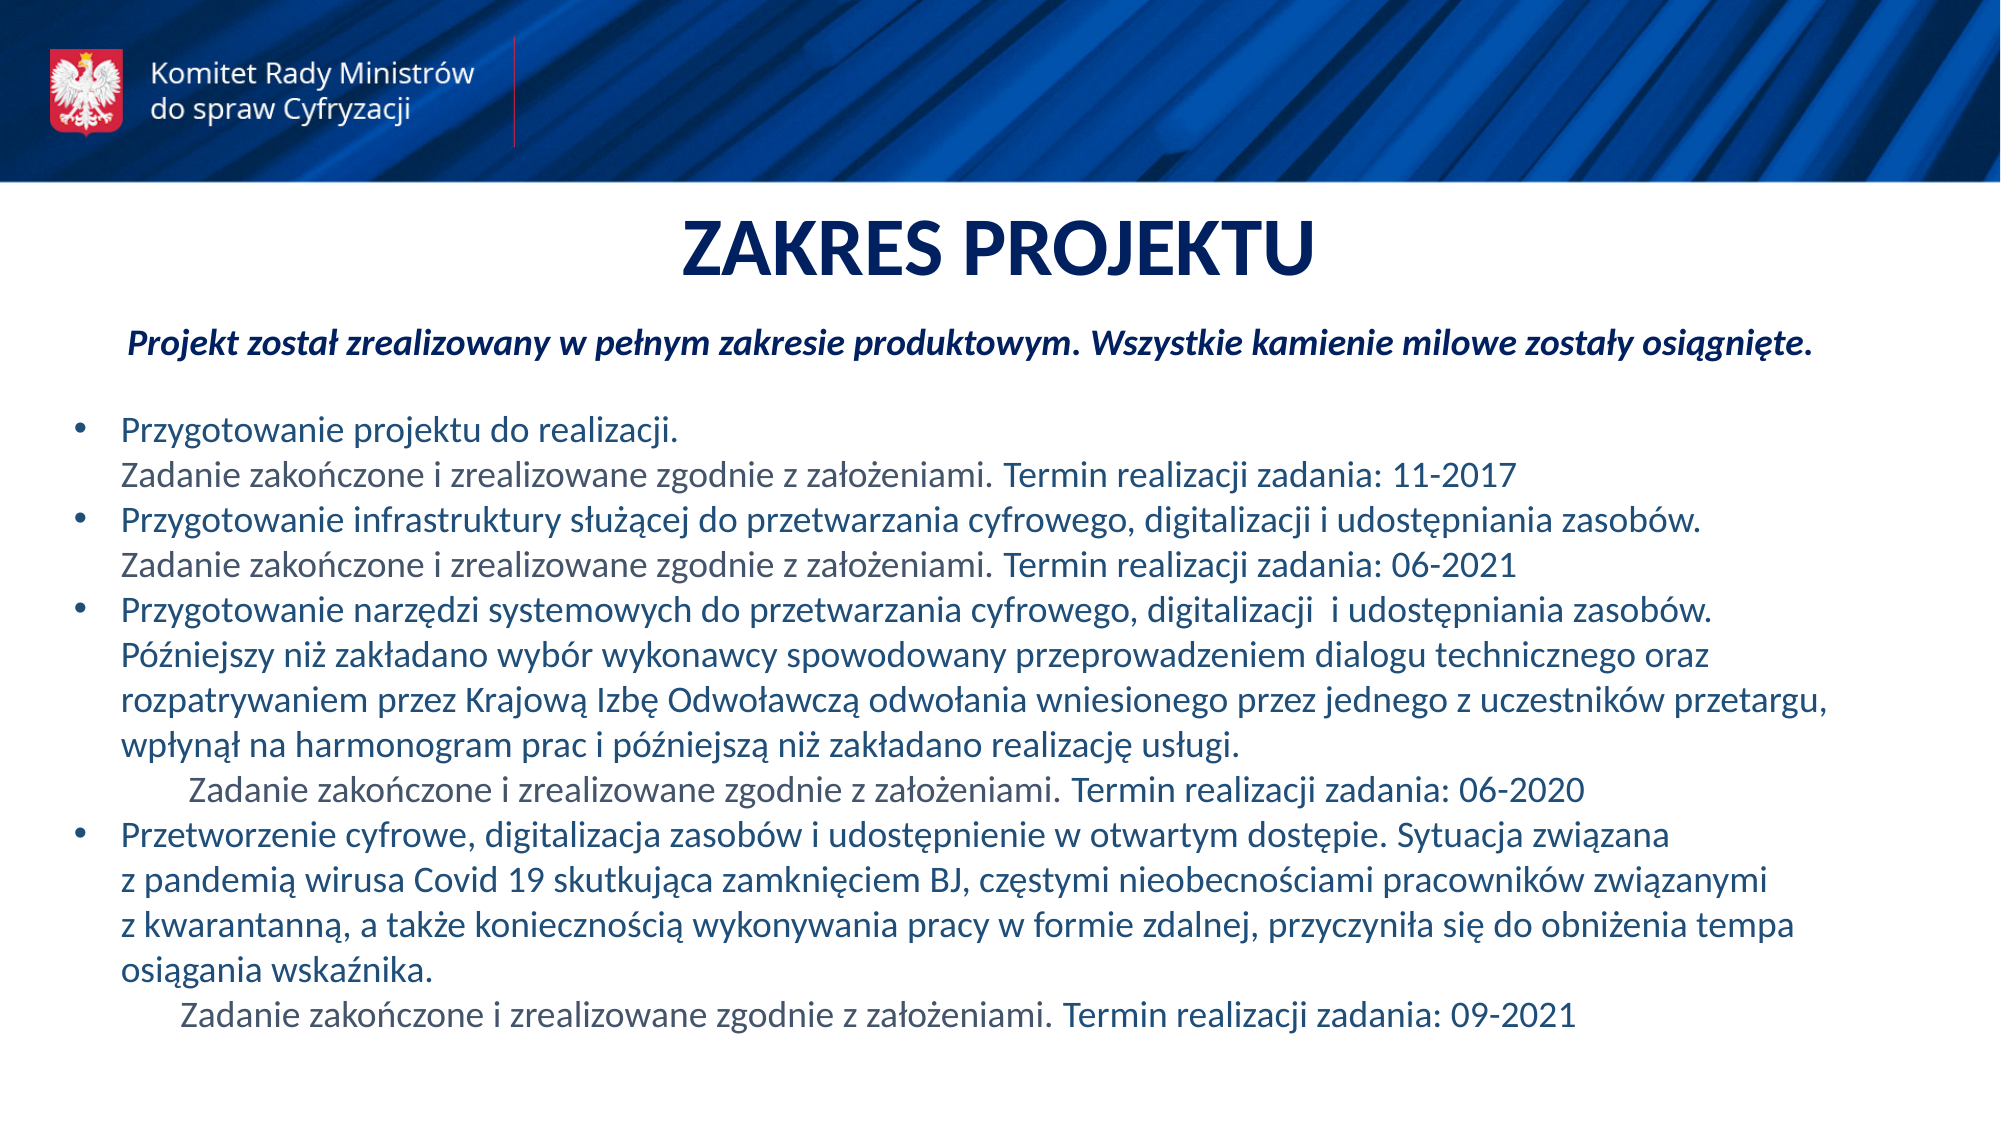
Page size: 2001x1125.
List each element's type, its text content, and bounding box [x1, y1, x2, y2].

text_box ZAKRES PROJEKTU [0, 184, 2000, 308]
text_box Projekt został zrealizowany w pełnym zakresie produktowym. Wszystkie kamienie milowe zostały osiągnięte. [112, 310, 1858, 416]
picture [0, 0, 2001, 1125]
text_box Przygotowanie projektu do realizacji. Zadanie zakończone i zrealizowane zgodnie z założeniami. Termin realizacji zadania: 11-2017 Przygotowanie infrastruktury służącej do przetwarzania cyfrowego, digitalizacji i udostępniania zasobów. Zadanie zakończone i zrealizowane zgodnie z założeniami. Termin realizacji zadania: 06-2021 Przygotowanie narzędzi systemowych do przetwarzania cyfrowego, digitalizacji i udostępniania zasobów. Późniejszy niż zakładano wybór wykonawcy spowodowany przeprowadzeniem dialogu technicznego oraz rozpatrywaniem przez Krajową Izbę Odwoławczą odwołania wniesionego przez jednego z uczestników przetargu, wpłynął na harmonogram prac i późniejszą niż zakładano realizację usługi. Zadanie zakończone i zrealizowane zgodnie z założeniami. Termin realizacji zadania: 06-2020 Przetworzenie cyfrowe, digitalizacja zasobów i udostępnienie w otwartym dostępie. Sytuacja związana z pandemią wirusa Covid 19 skutkująca zamknięciem BJ, częstymi nieobecnościami pracowników związanymi z kwarantanną, a także koniecznością wykonywania pracy w formie zdalnej, przyczyniła się do obniżenia tempa osiągania wskaźnika. Zadanie zakończone i zrealizowane zgodnie z założeniami. Termin realizacji zadania: 09-2021 [59, 397, 1858, 1043]
